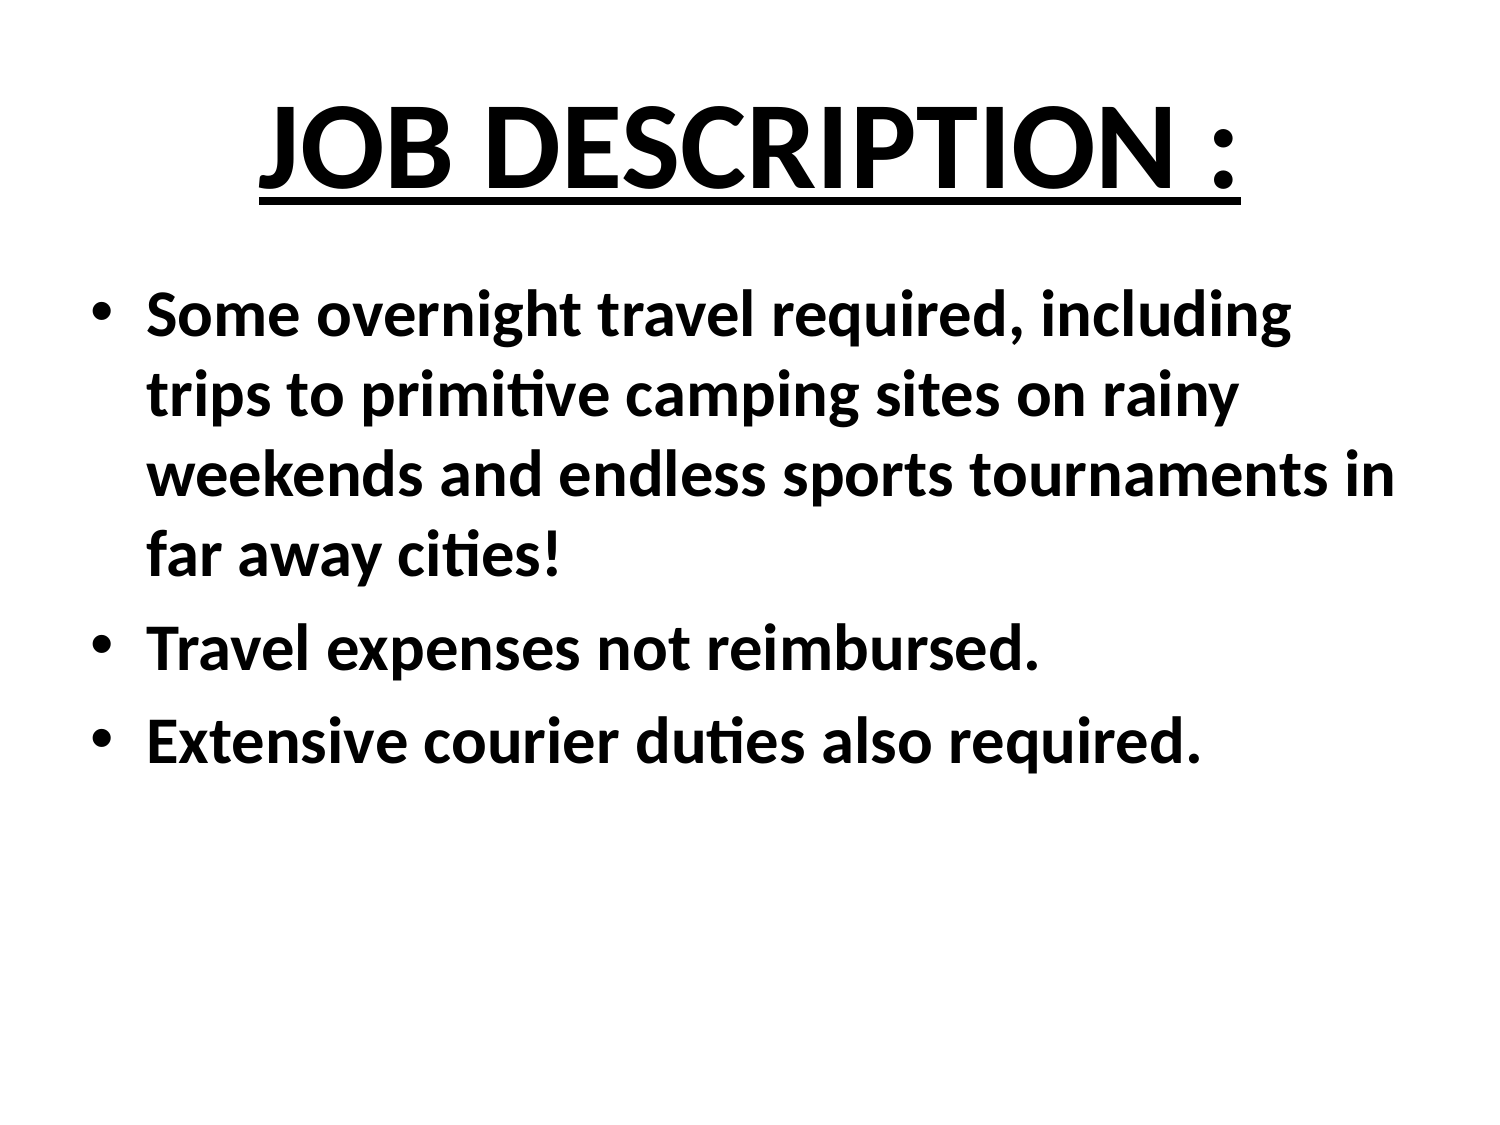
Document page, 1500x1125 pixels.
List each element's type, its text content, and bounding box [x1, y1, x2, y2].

list Some overnight travel required, including trips to primitive camping sites on rainy weekends and endless sports tournaments in far away cities! Travel expenses not reimbursed. Extensive courier duties also required. [75, 262, 1425, 1005]
title JOB DESCRIPTION : [75, 45, 1425, 233]
